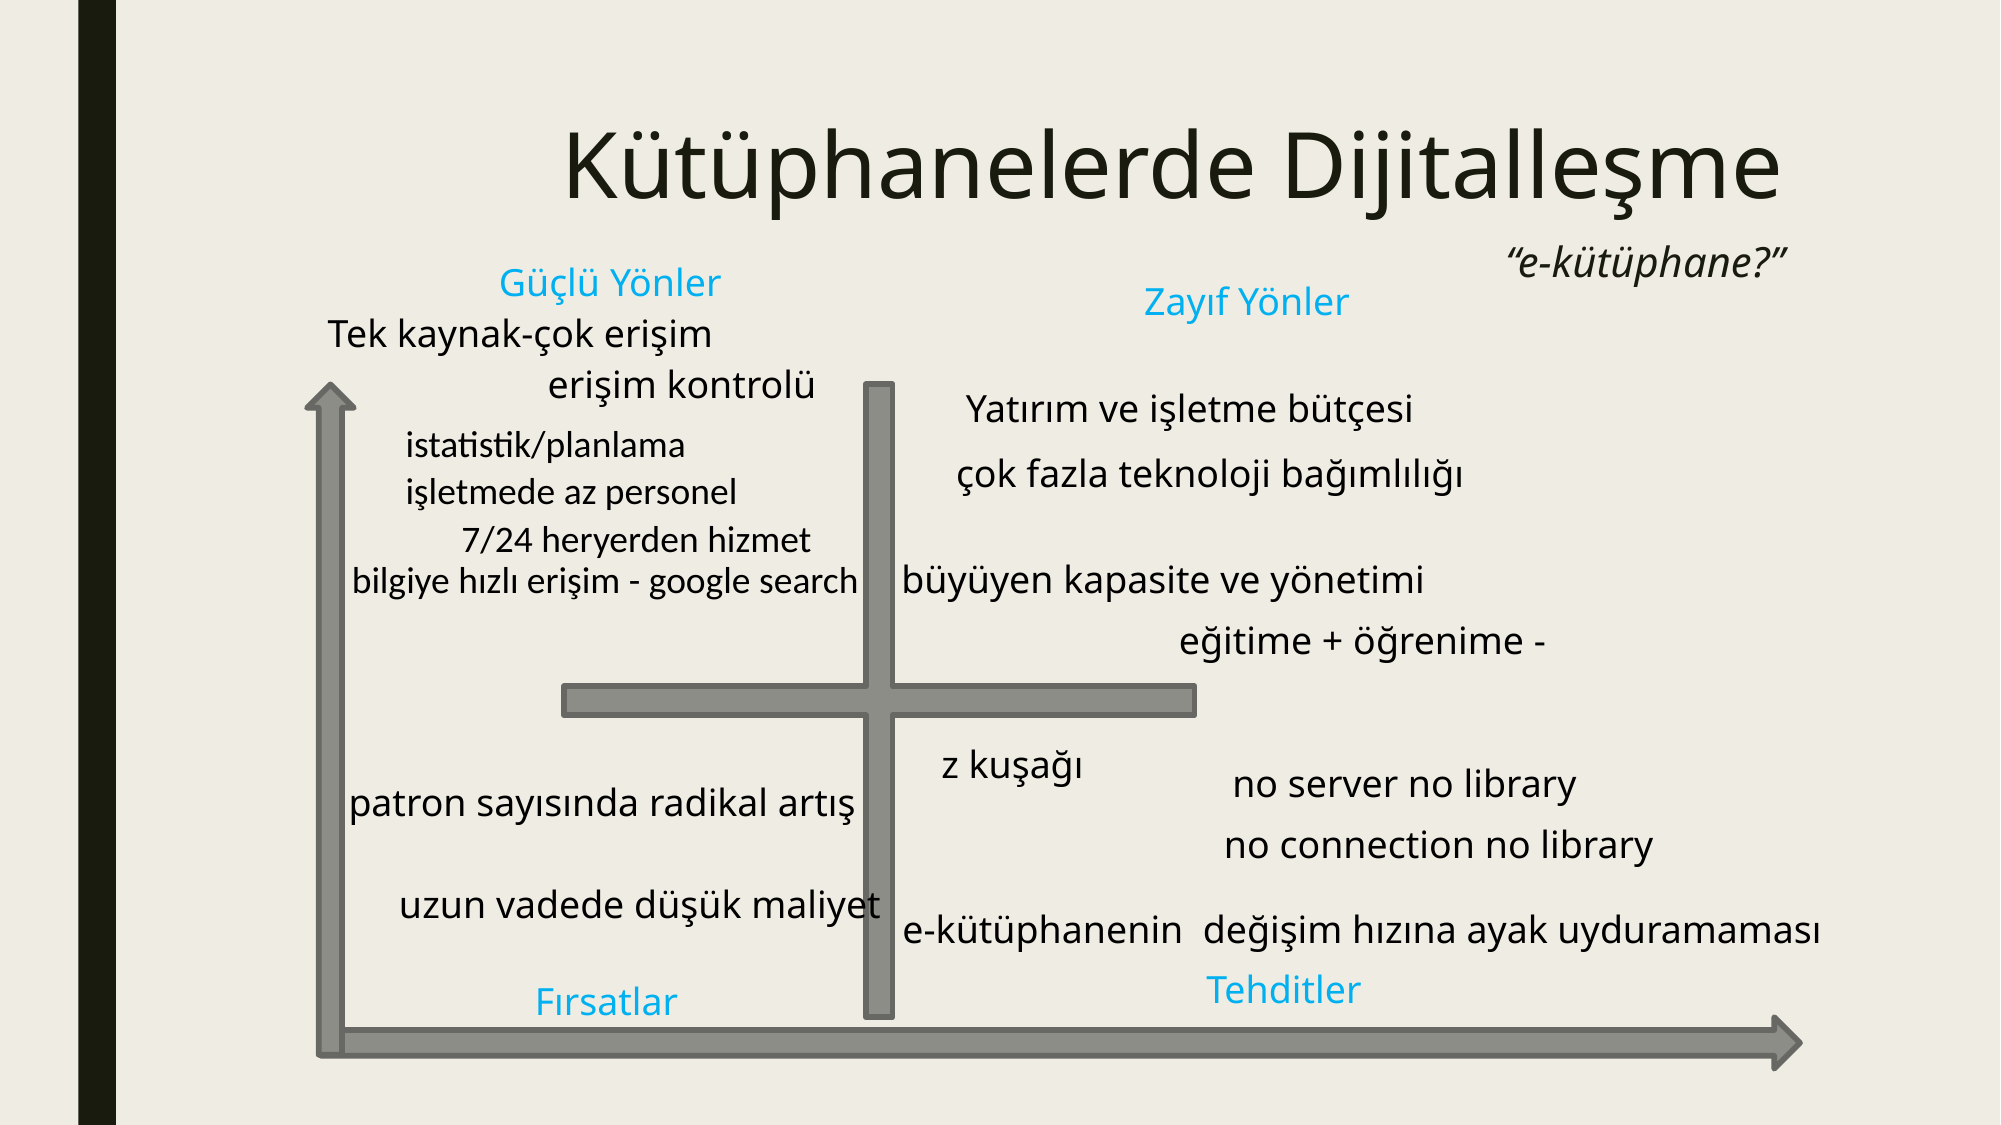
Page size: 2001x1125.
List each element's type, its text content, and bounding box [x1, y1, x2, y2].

text_box [561, 381, 1197, 873]
text_box z kuşağı [926, 733, 1099, 794]
title Kütüphanelerde Dijitalleşme “e-kütüphane?” [225, 112, 1800, 357]
text_box [863, 934, 895, 1020]
text_box büyüyen kapasite ve yönetimi [886, 548, 1441, 609]
text_box Güçlü Yönler [484, 252, 737, 312]
text_box eğitime + öğrenime - [1164, 609, 1561, 670]
text_box istatistik/planlama [390, 412, 711, 460]
text_box çok fazla teknoloji bağımlılığı [941, 442, 1480, 503]
text_box işletmede az personel [390, 460, 763, 520]
text_box erişim kontrolü [532, 354, 842, 414]
text_box [304, 381, 357, 1058]
text_box uzun vadede düşük maliyet [384, 873, 896, 934]
text_box Tehditler [1191, 958, 1377, 1019]
text_box patron sayısında radikal artış [333, 771, 871, 832]
text_box Tek kaynak-çok erişim [312, 302, 728, 363]
text_box Yatırım ve işletme bütçesi [951, 377, 1430, 438]
text_box Zayıf Yönler [1129, 270, 1365, 331]
text_box 7/24 heryerden hizmet [446, 507, 837, 548]
text_box no connection no library [1209, 813, 1669, 874]
text_box [319, 1014, 1803, 1072]
text_box no server no library [1217, 752, 1592, 813]
text_box bilgiye hızlı erişim - google search [337, 548, 884, 609]
text_box e-kütüphanenin değişim hızına ayak uyduramaması [887, 898, 1838, 958]
text_box Fırsatlar [519, 970, 693, 1031]
